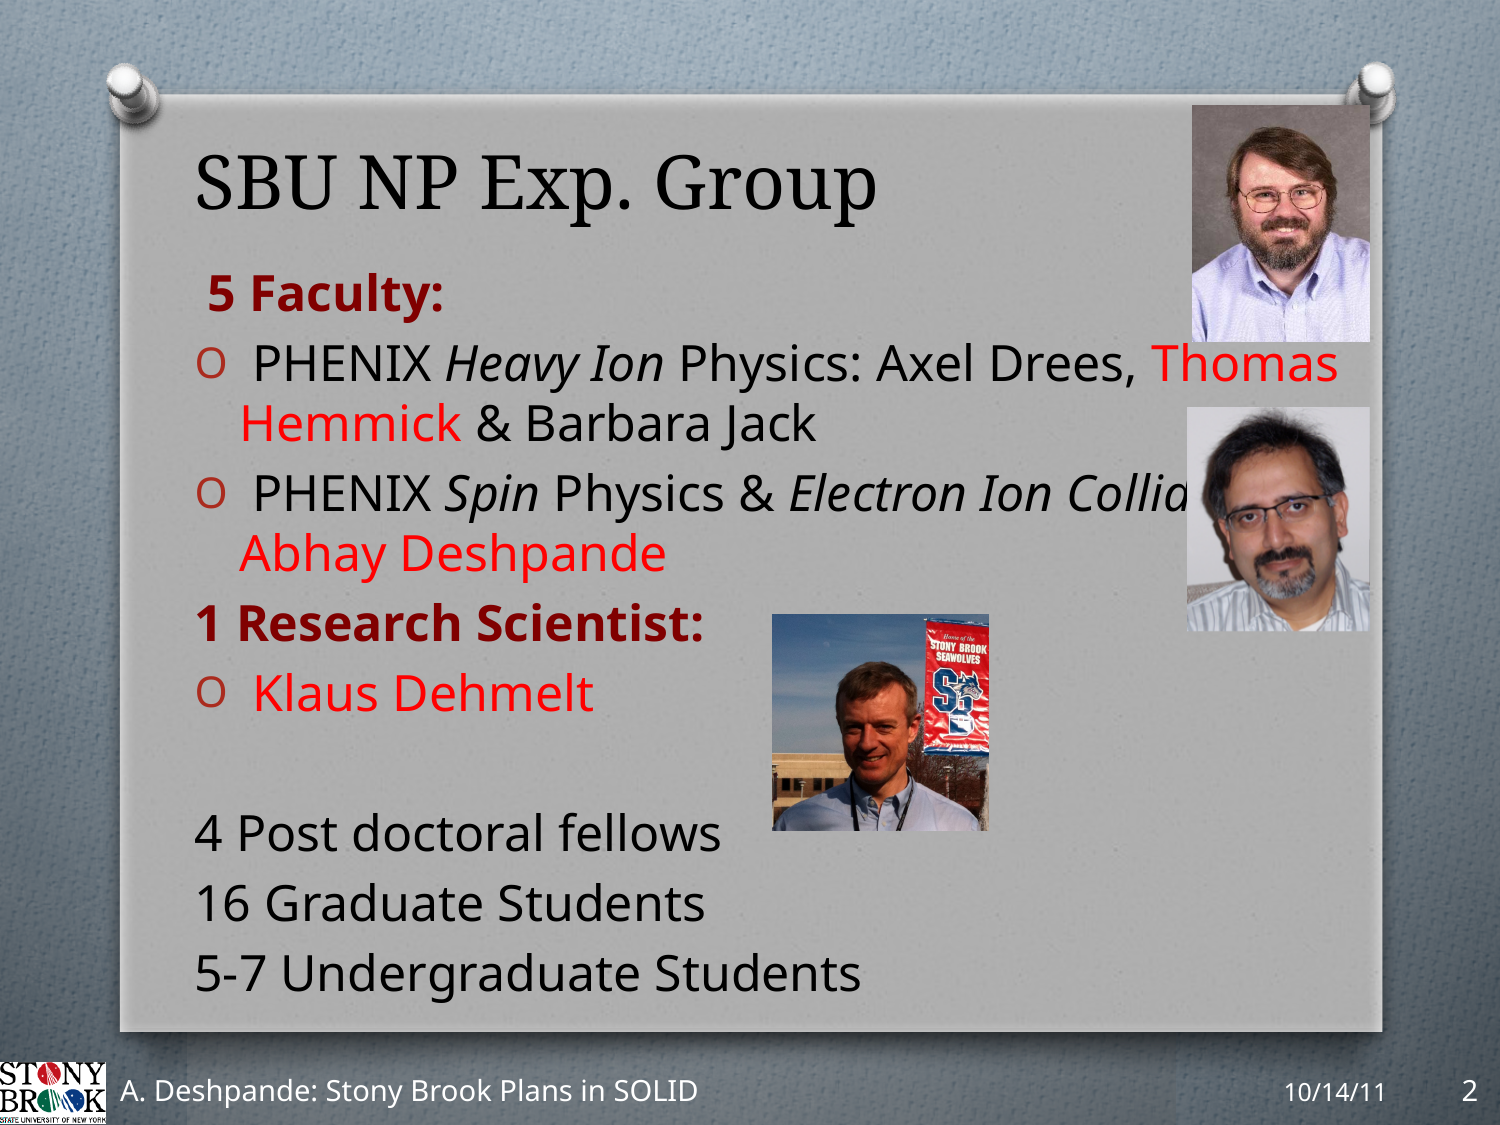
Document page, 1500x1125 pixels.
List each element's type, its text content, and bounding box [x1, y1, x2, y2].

picture [1191, 35, 1439, 342]
title SBU NP Exp. Group [179, 104, 1323, 254]
picture [1186, 407, 1372, 633]
list 5 Faculty: PHENIX Heavy Ion Physics: Axel Drees, Thomas Hemmick & Barbara Jack PHENIX Spin Physics & Electron Ion Collider: Abhay Deshpande 1 Research Scientist: Klaus Dehmelt 4 Post doctoral fellows 16 Graduate Students 5-7 Undergraduate Students [179, 254, 1383, 1017]
picture [0, 1062, 106, 1124]
picture [75, 29, 198, 153]
picture [772, 613, 989, 831]
slide_number 2 [1402, 1062, 1494, 1123]
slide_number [1014, 1061, 1403, 1122]
footer A. Deshpande: Stony Brook Plans in SOLID [105, 1061, 1014, 1122]
